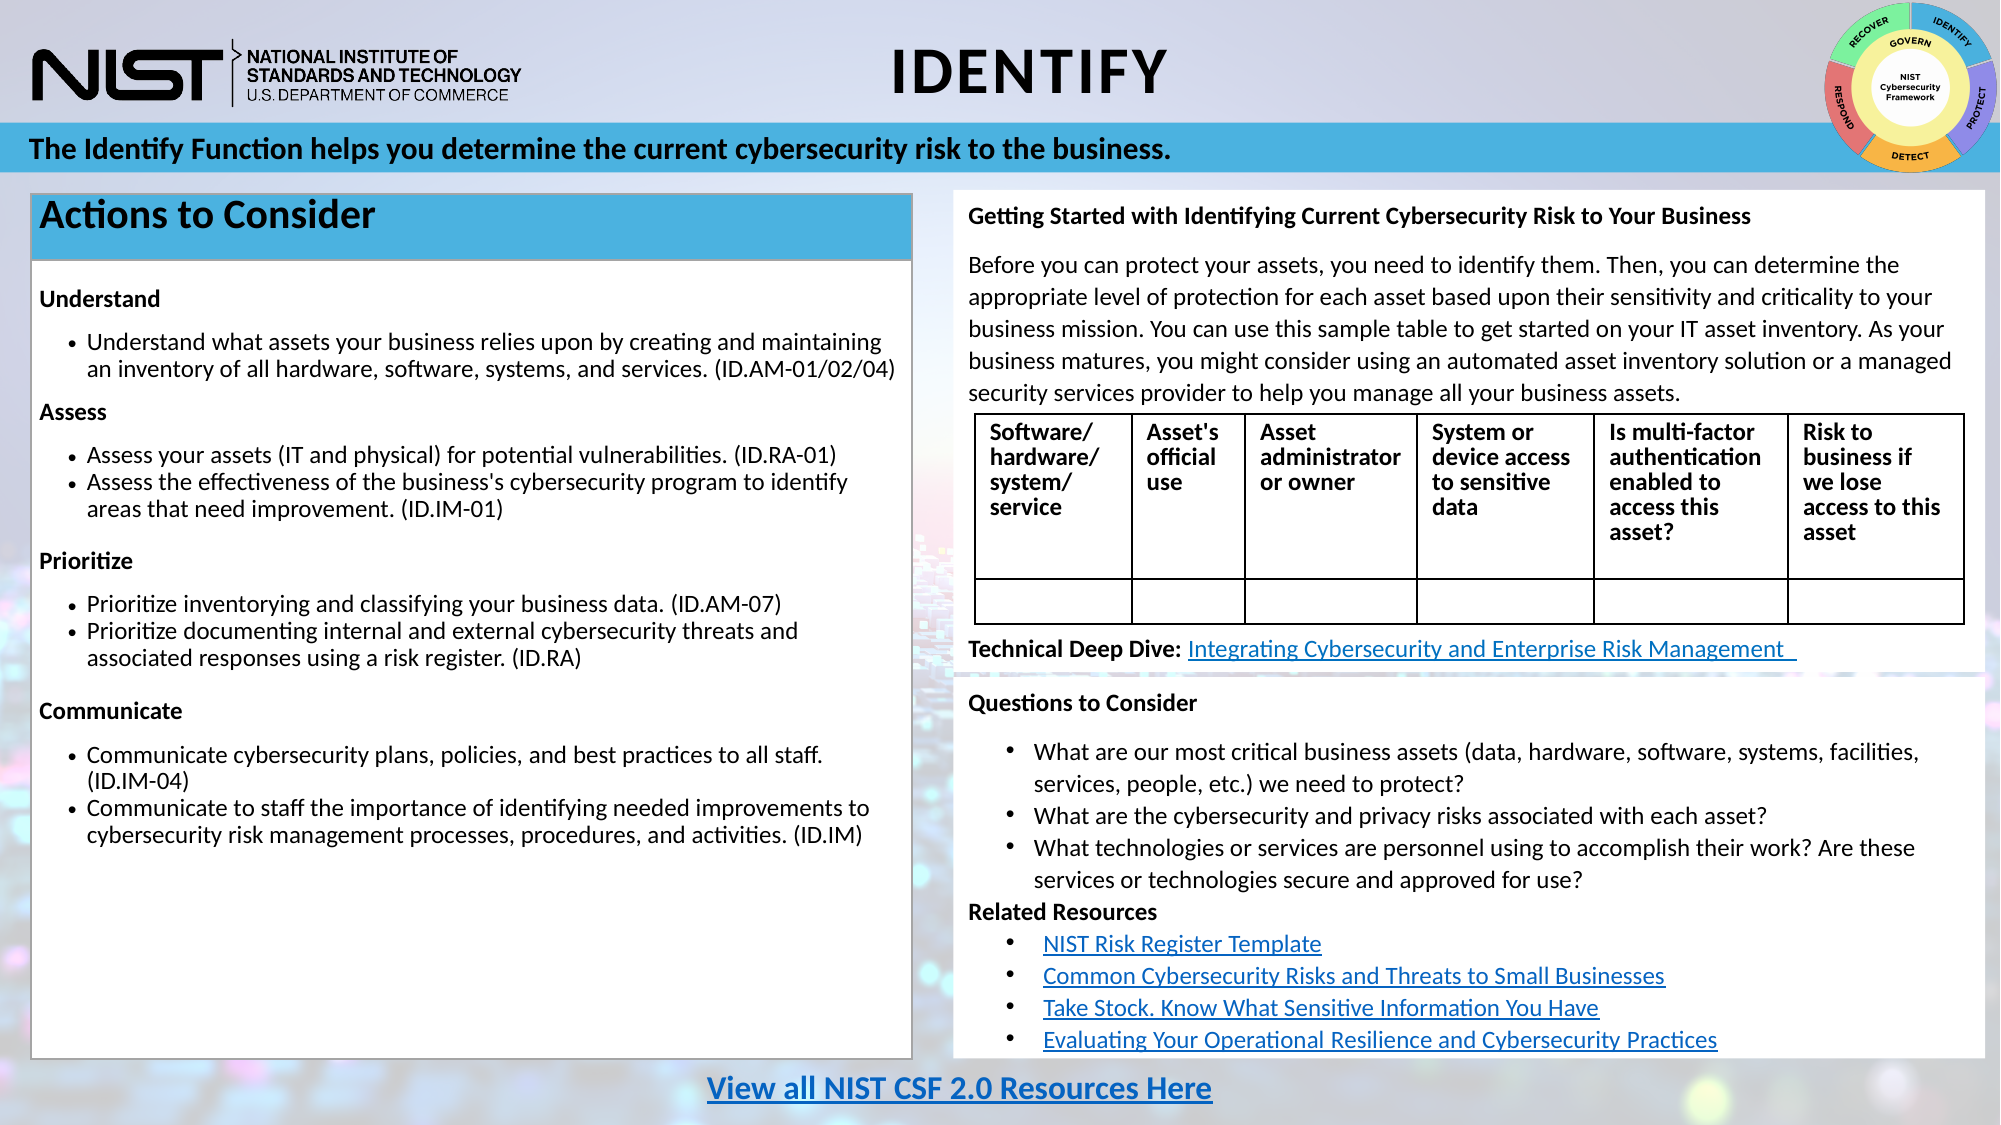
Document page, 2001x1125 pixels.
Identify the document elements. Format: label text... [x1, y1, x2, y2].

table_header System or device access to sensitive data [1418, 415, 1593, 578]
table_cell Understand Understand what assets your business relies upon by creating and maintaining an inventory of all hardware, software, systems, and services. (ID.AM-01/02/04) Assess Assess your assets (IT and physical) for potential vulnerabilities. (ID.RA-01) Assess the effectiveness of the business's cybersecurity program to identify areas that need improvement. (ID.IM-01) Prioritize Prioritize inventorying and classifying your business data. (ID.AM-07) Prioritize documenting internal and external cybersecurity threats and associated responses using a risk register. (ID.RA) Communicate Communicate cybersecurity plans, policies, and best practices to all staff. (ID.IM-04) Communicate to staff the importance of identifying needed improvements to cybersecurity risk management processes, procedures, and activities. (ID.IM) [32, 261, 911, 1058]
text_box View all NIST CSF 2.0 Resources Here [692, 1058, 1283, 1114]
title identify [617, 0, 1665, 122]
table_header Risk to business if we lose access to this asset [1789, 415, 1963, 578]
table_header Asset administrator or owner [1246, 415, 1416, 578]
table_cell [1418, 580, 1593, 623]
picture [1786, 0, 2001, 181]
table_header Asset's official use [1133, 415, 1244, 578]
picture [0, 0, 617, 152]
text_box Getting Started with Identifying Current Cybersecurity Risk to Your Business Before you can protect your assets, you need to identify them. Then, you can determine the appropriate level of protection for each asset based upon their sensitivity and criticality to your business mission. You can use this sample table to get started on your IT asset inventory. As your business matures, you might consider using an automated asset inventory solution or a managed security services provider to help you manage all your business assets. Technical Deep Dive: Integrating Cybersecurity and Enterprise Risk Management [953, 189, 1986, 672]
table_cell [1246, 580, 1416, 623]
table_header Actions to Consider [32, 195, 911, 259]
table_cell [1133, 580, 1244, 623]
table_cell [1595, 580, 1787, 623]
table_cell [976, 580, 1131, 623]
text_box Questions to Consider What are our most critical business assets (data, hardware, software, systems, facilities, services, people, etc.) we need to protect? What are the cybersecurity and privacy risks associated with each asset? What technologies or services are personnel using to accomplish their work? Are these services or technologies secure and approved for use? Related Resources NIST Risk Register Template Common Cybersecurity Risks and Threats to Small Businesses Take Stock. Know What Sensitive Information You Have Evaluating Your Operational Resilience and Cybersecurity Practices [953, 677, 1986, 1059]
table_header Software/ hardware/ system/ service [976, 415, 1131, 578]
table_header Is multi-factor authentication enabled to access this asset? [1595, 415, 1787, 578]
text_box The Identify Function helps you determine the current cybersecurity risk to the business. [0, 122, 1786, 173]
table_cell [1789, 580, 1963, 623]
